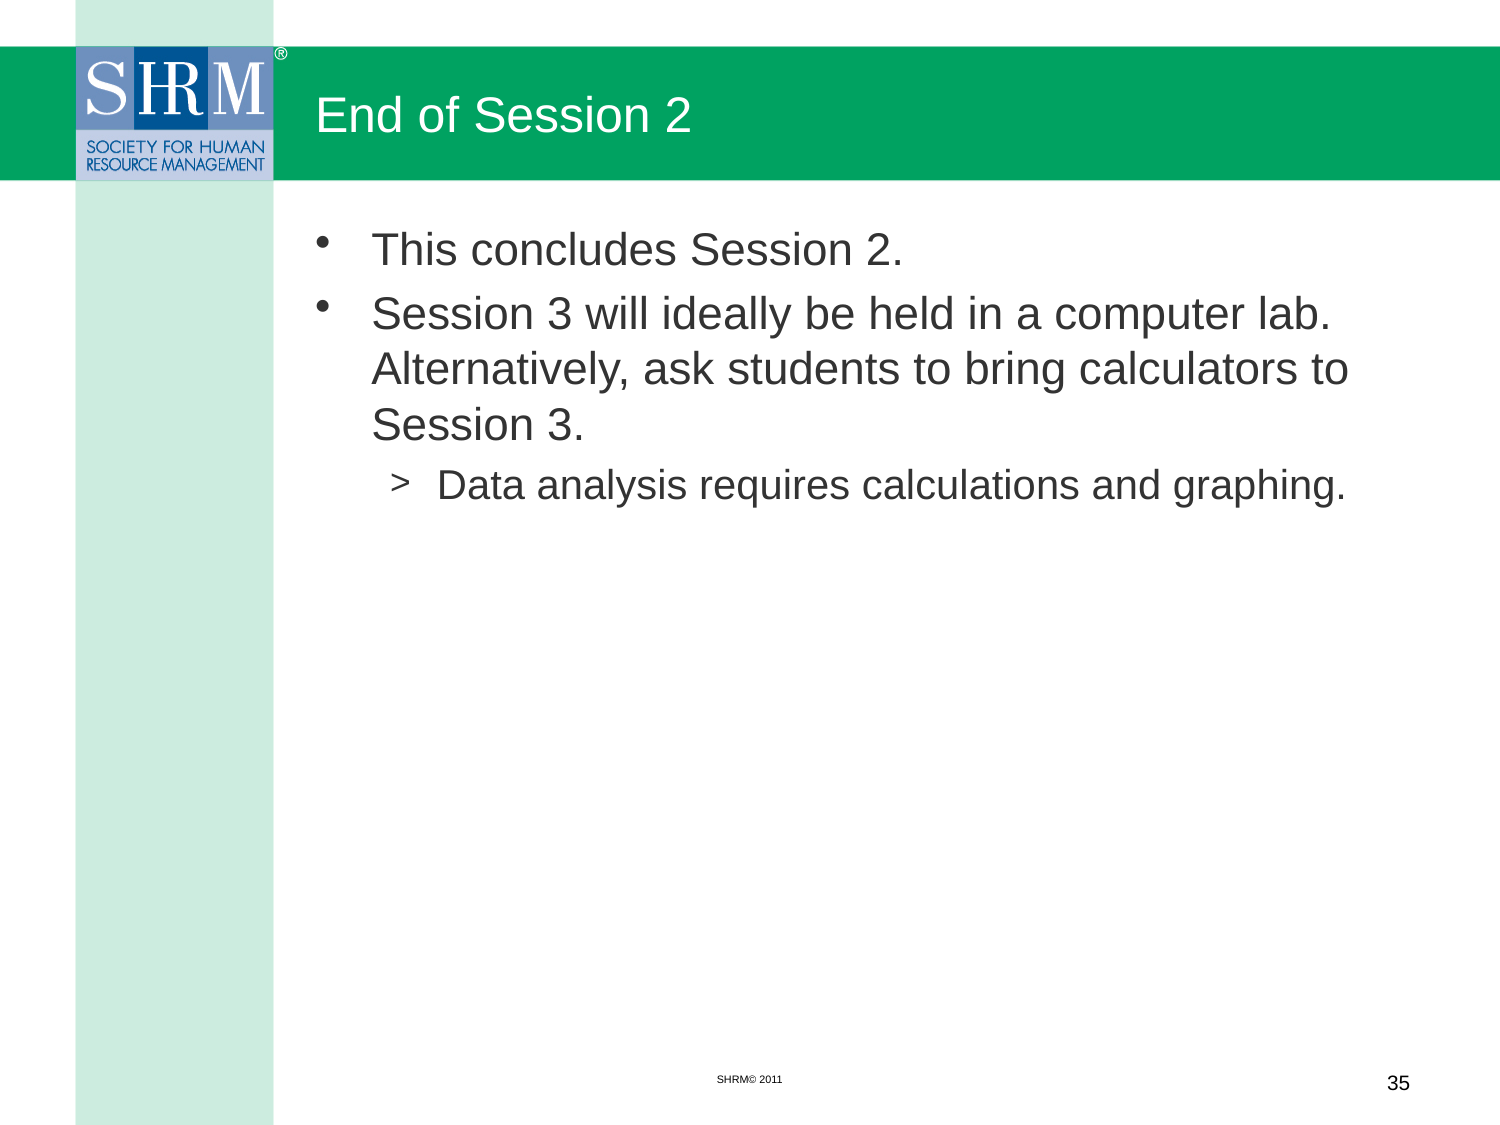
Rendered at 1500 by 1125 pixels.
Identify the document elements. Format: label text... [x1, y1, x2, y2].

slide_number 35 [1074, 1062, 1426, 1103]
footer SHRM© 2011 [512, 1062, 988, 1103]
list This concludes Session 2. Session 3 will ideally be held in a computer lab. Alternatively, ask students to bring calculators to Session 3. Data analysis requires calculations and graphing. [299, 212, 1426, 1006]
title End of Session 2 [299, 74, 1426, 151]
picture [0, 0, 1500, 1125]
